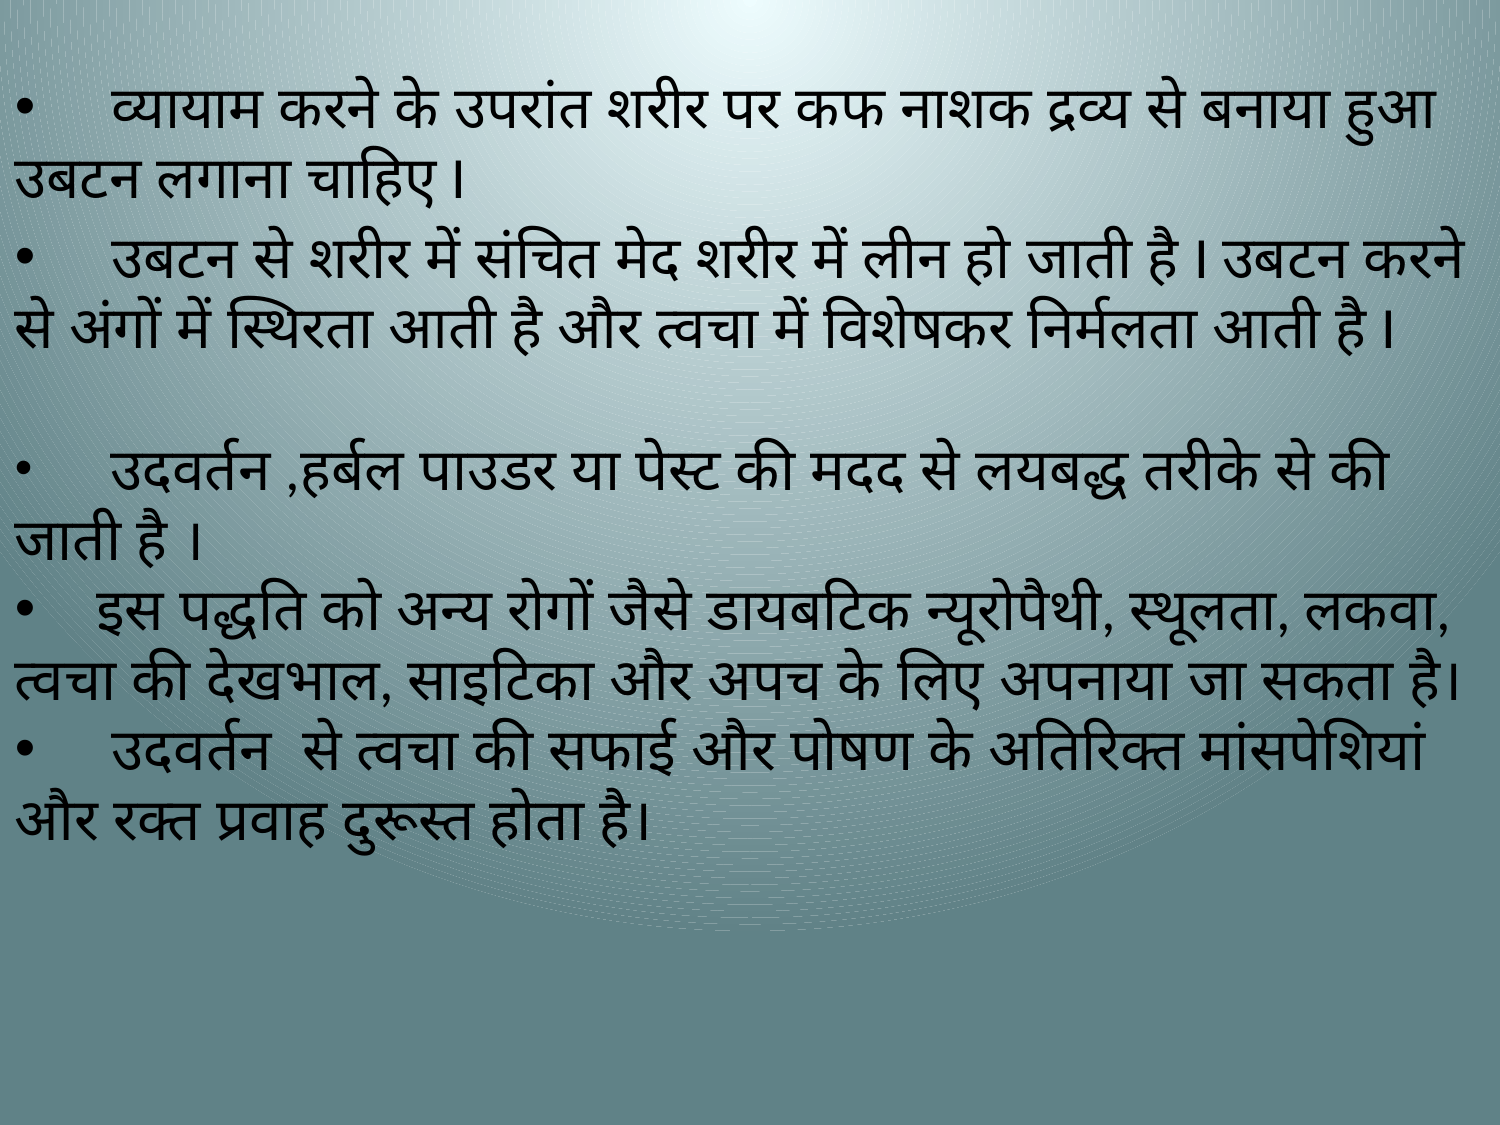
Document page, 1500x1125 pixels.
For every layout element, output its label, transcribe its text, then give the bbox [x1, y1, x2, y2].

text_box उदवर्तन ,हर्बल पाउडर या पेस्ट की मदद से लयबद्ध तरीके से की जाती है । इस पद्धति को अन्य रोगों जैसे डायबटिक न्यूरोपैथी, स्थूलता, लकवा, त्वचा की देखभाल, साइटिका और अपच के लिए अपनाया जा सकता है। उदवर्तन से त्वचा की सफाई और पोषण के अतिरिक्त मांसपेशियां और रक्त प्रवाह दुरूस्त होता है। [0, 424, 1500, 940]
text_box उबटन से शरीर में संचित मेद शरीर में लीन हो जाती है I उबटन करने से अंगों में स्थिरता आती है और त्वचा में विशेषकर निर्मलता आती है I [0, 212, 1500, 368]
text_box व्यायाम करने के उपरांत शरीर पर कफ नाशक द्रव्य से बनाया हुआ उबटन लगाना चाहिए I [0, 62, 1500, 212]
